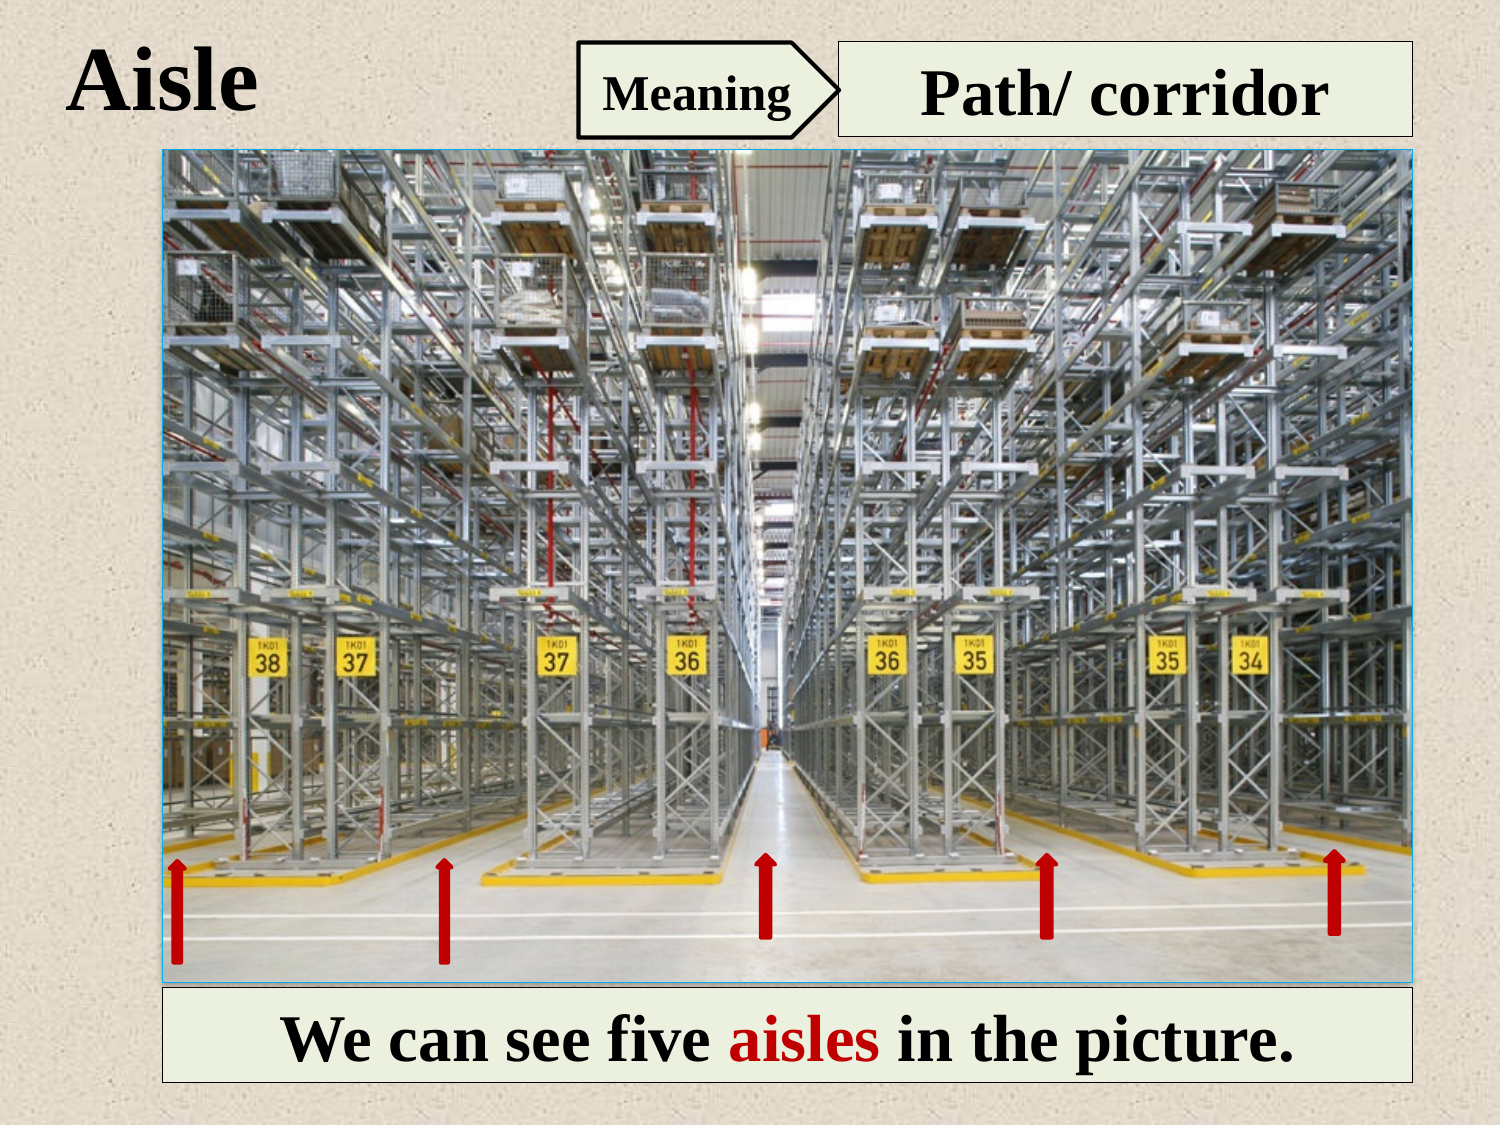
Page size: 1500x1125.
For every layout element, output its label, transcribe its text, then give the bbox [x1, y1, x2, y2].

text_box Aisle [50, 11, 275, 137]
text_box Path/ corridor [838, 41, 1413, 137]
text_box Meaning [576, 40, 842, 140]
picture [0, 0, 1500, 1125]
text_box We can see five aisles in the picture. [162, 989, 1413, 1083]
